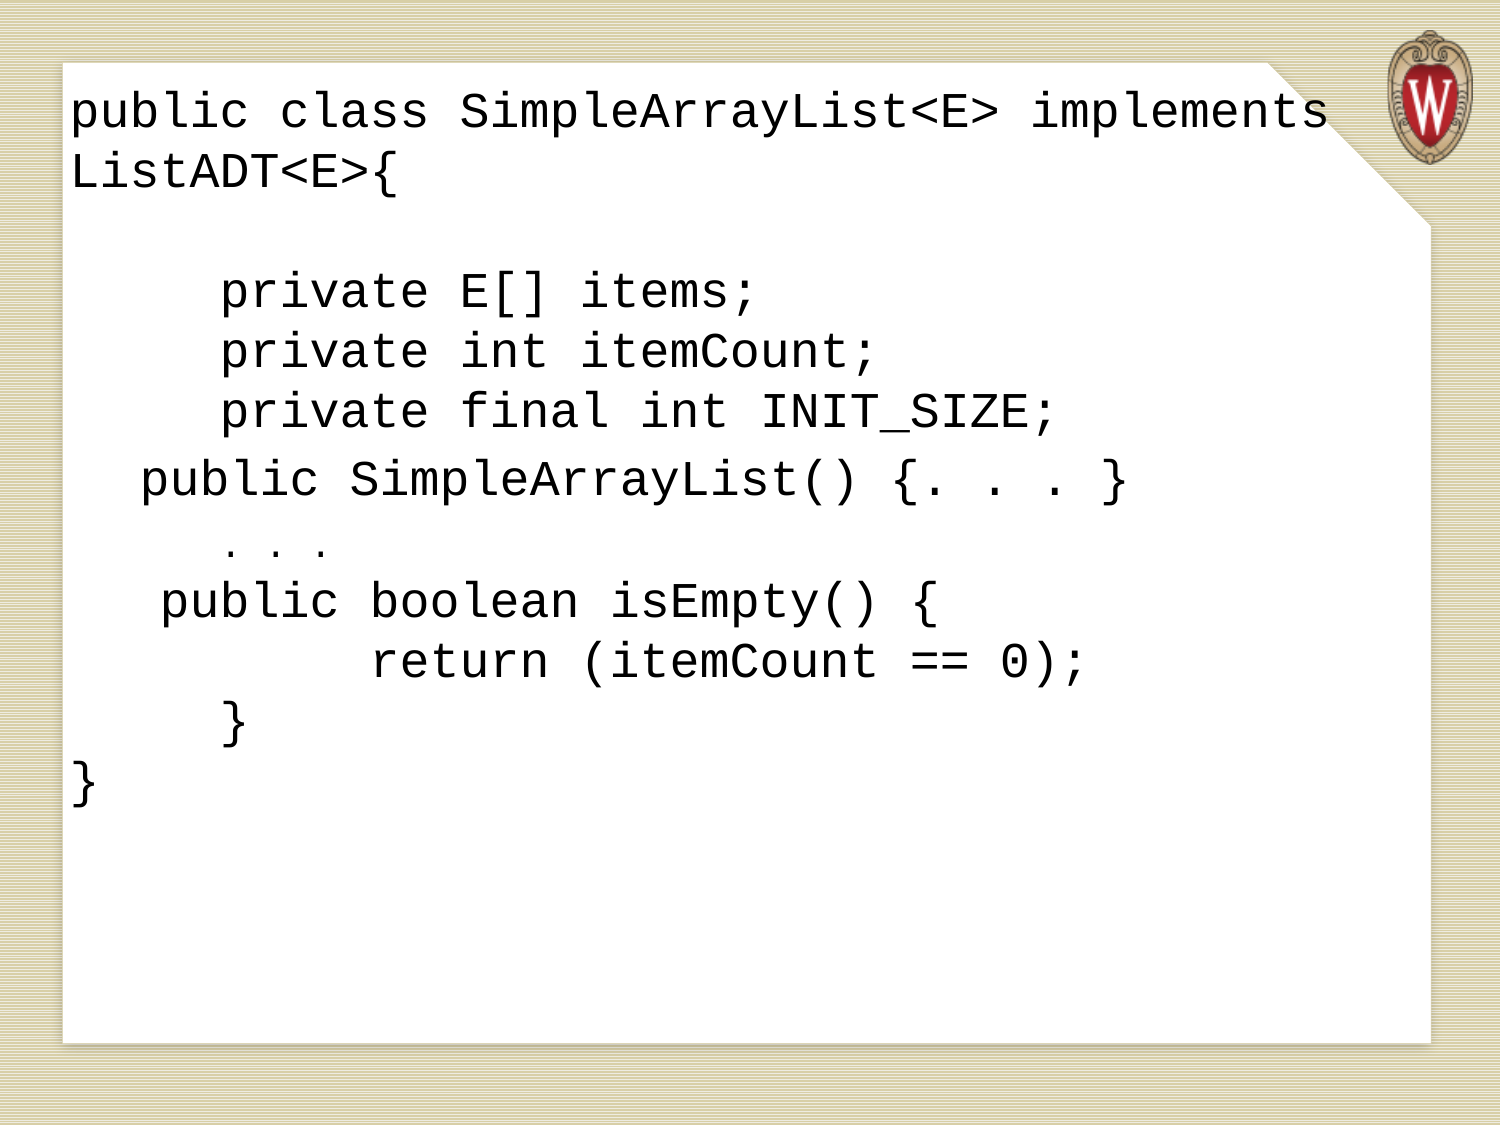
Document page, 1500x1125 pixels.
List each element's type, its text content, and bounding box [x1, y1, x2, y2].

title public class SimpleArrayList<E> implements ListADT<E>{ private E[] items; private int itemCount; private final int INIT_SIZE; public SimpleArrayList() {. . . } . . . public boolean isEmpty() { return (itemCount == 0); } } [69, 77, 1377, 953]
